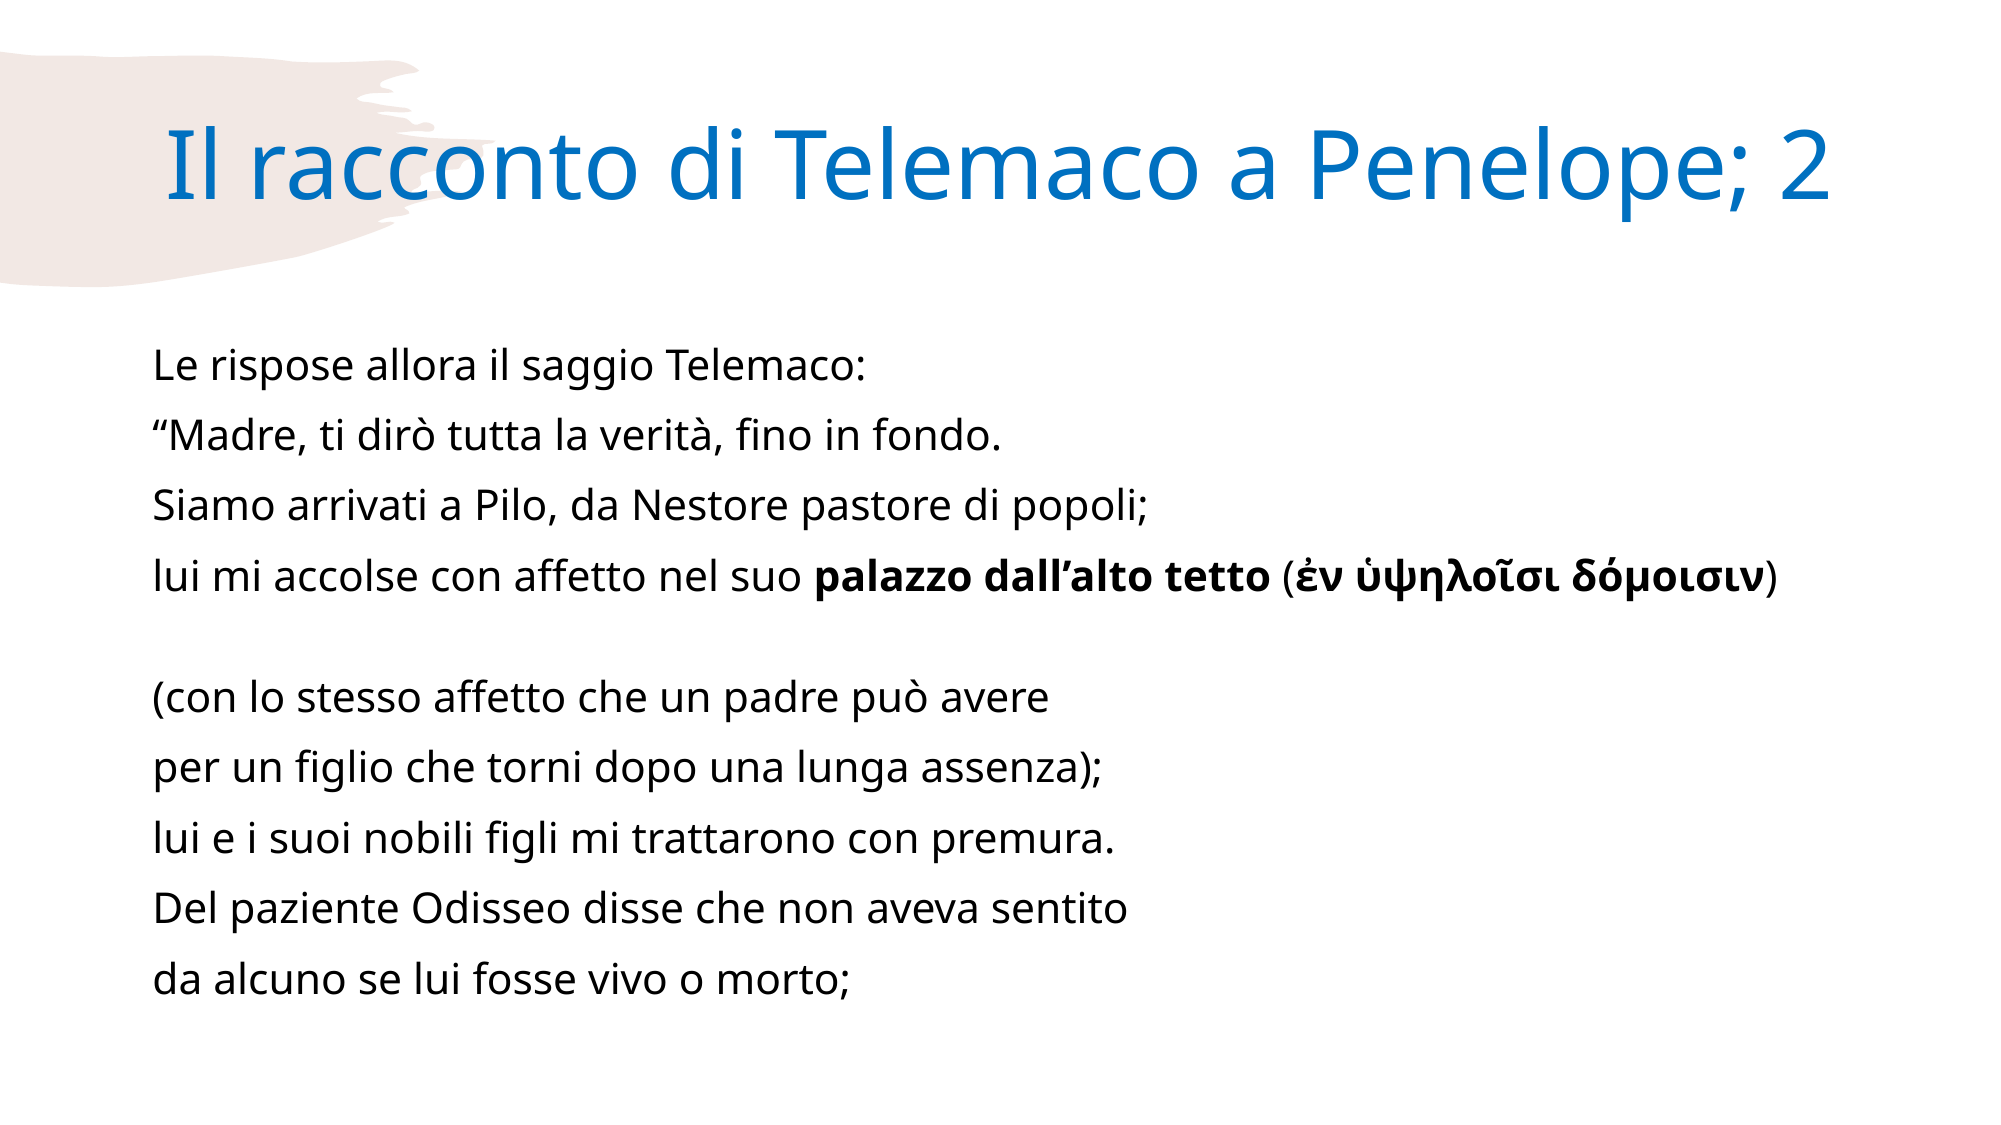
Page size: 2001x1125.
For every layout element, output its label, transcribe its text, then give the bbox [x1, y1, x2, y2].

title Il racconto di Telemaco a Penelope; 2 [137, 59, 1863, 278]
list Le rispose allora il saggio Telemaco: “Madre, ti dirò tutta la verità, fino in fondo. Siamo arrivati a Pilo, da Nestore pastore di popoli; lui mi accolse con affetto nel suo palazzo dall’alto tetto (ἐν ὑψηλοῖσι δόμοισιν) (con lo stesso affetto che un padre può avere per un figlio che torni dopo una lunga assenza); lui e i suoi nobili figli mi trattarono con premura. Del paziente Odisseo disse che non aveva sentito da alcuno se lui fosse vivo o morto; [137, 329, 1863, 1013]
